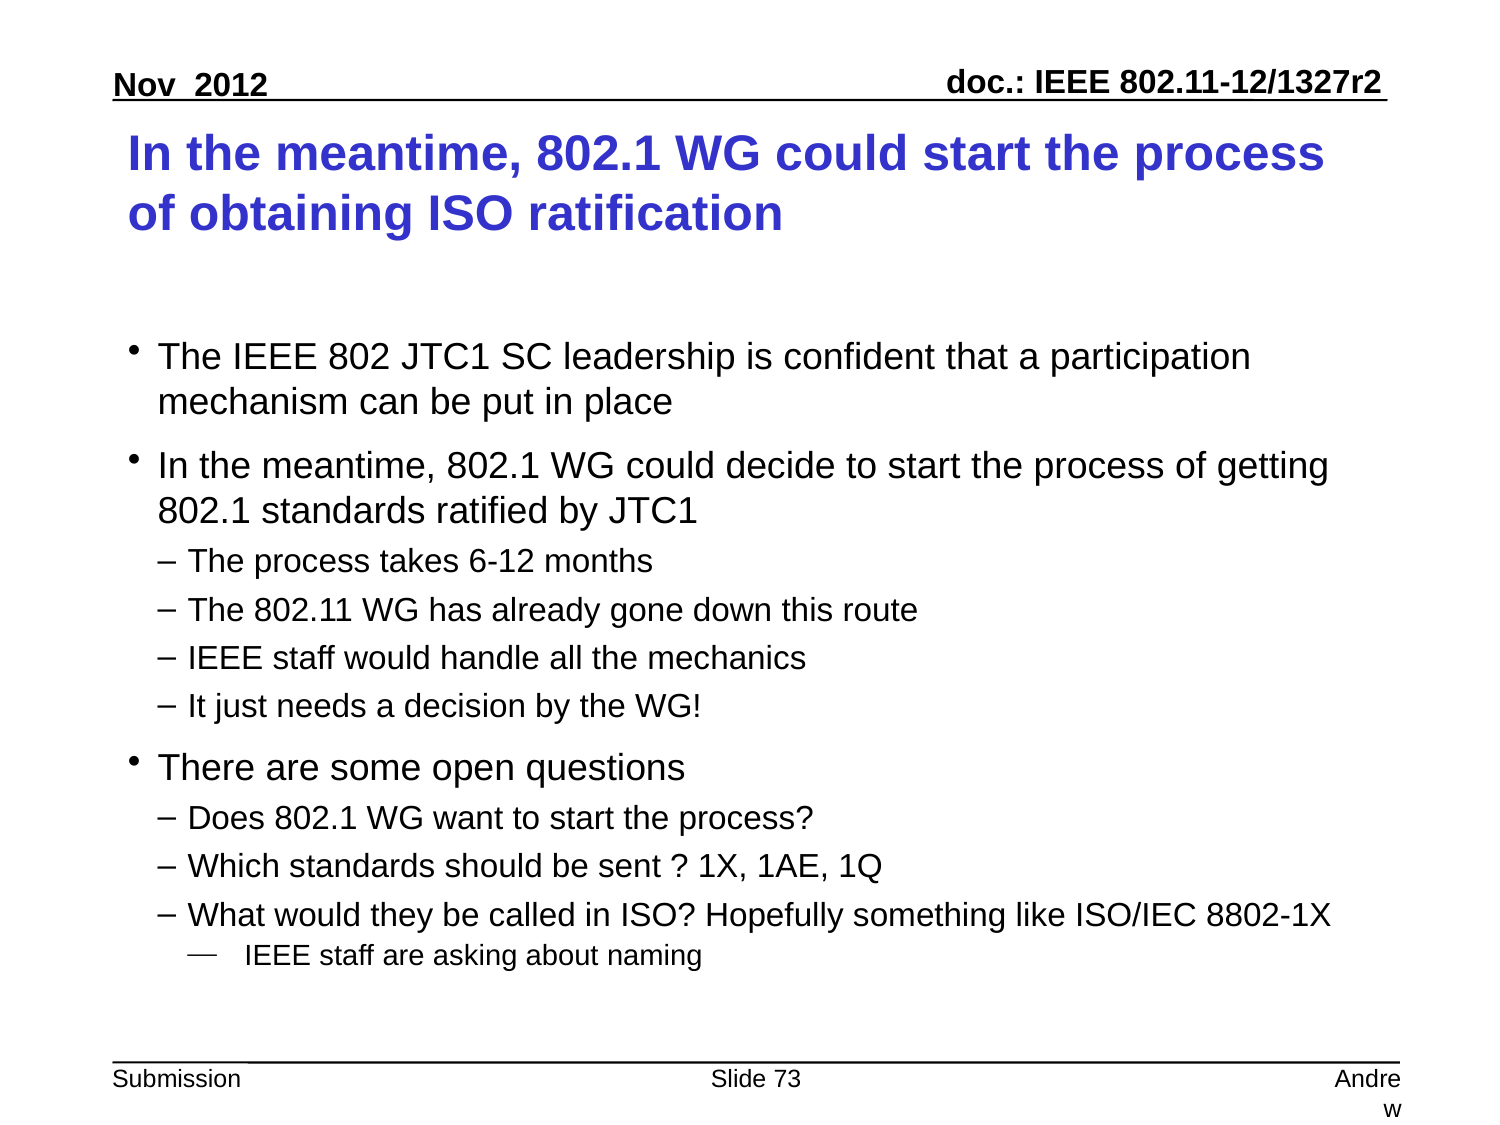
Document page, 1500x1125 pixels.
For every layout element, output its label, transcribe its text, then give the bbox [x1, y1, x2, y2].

slide_number Slide 73 [709, 1061, 803, 1093]
list The IEEE 802 JTC1 SC leadership is confident that a participation mechanism can be put in place In the meantime, 802.1 WG could decide to start the process of getting 802.1 standards ratified by JTC1 The process takes 6-12 months The 802.11 WG has already gone down this route IEEE staff would handle all the mechanics It just needs a decision by the WG! There are some open questions Does 802.1 WG want to start the process? Which standards should be sent ? 1X, 1AE, 1Q What would they be called in ISO? Hopefully something like ISO/IEC 8802-1X IEEE staff are asking about naming [112, 324, 1388, 1000]
title In the meantime, 802.1 WG could start the process of obtaining ISO ratification [112, 112, 1388, 288]
footer Andrew Myles, Cisco [1320, 1061, 1402, 1093]
